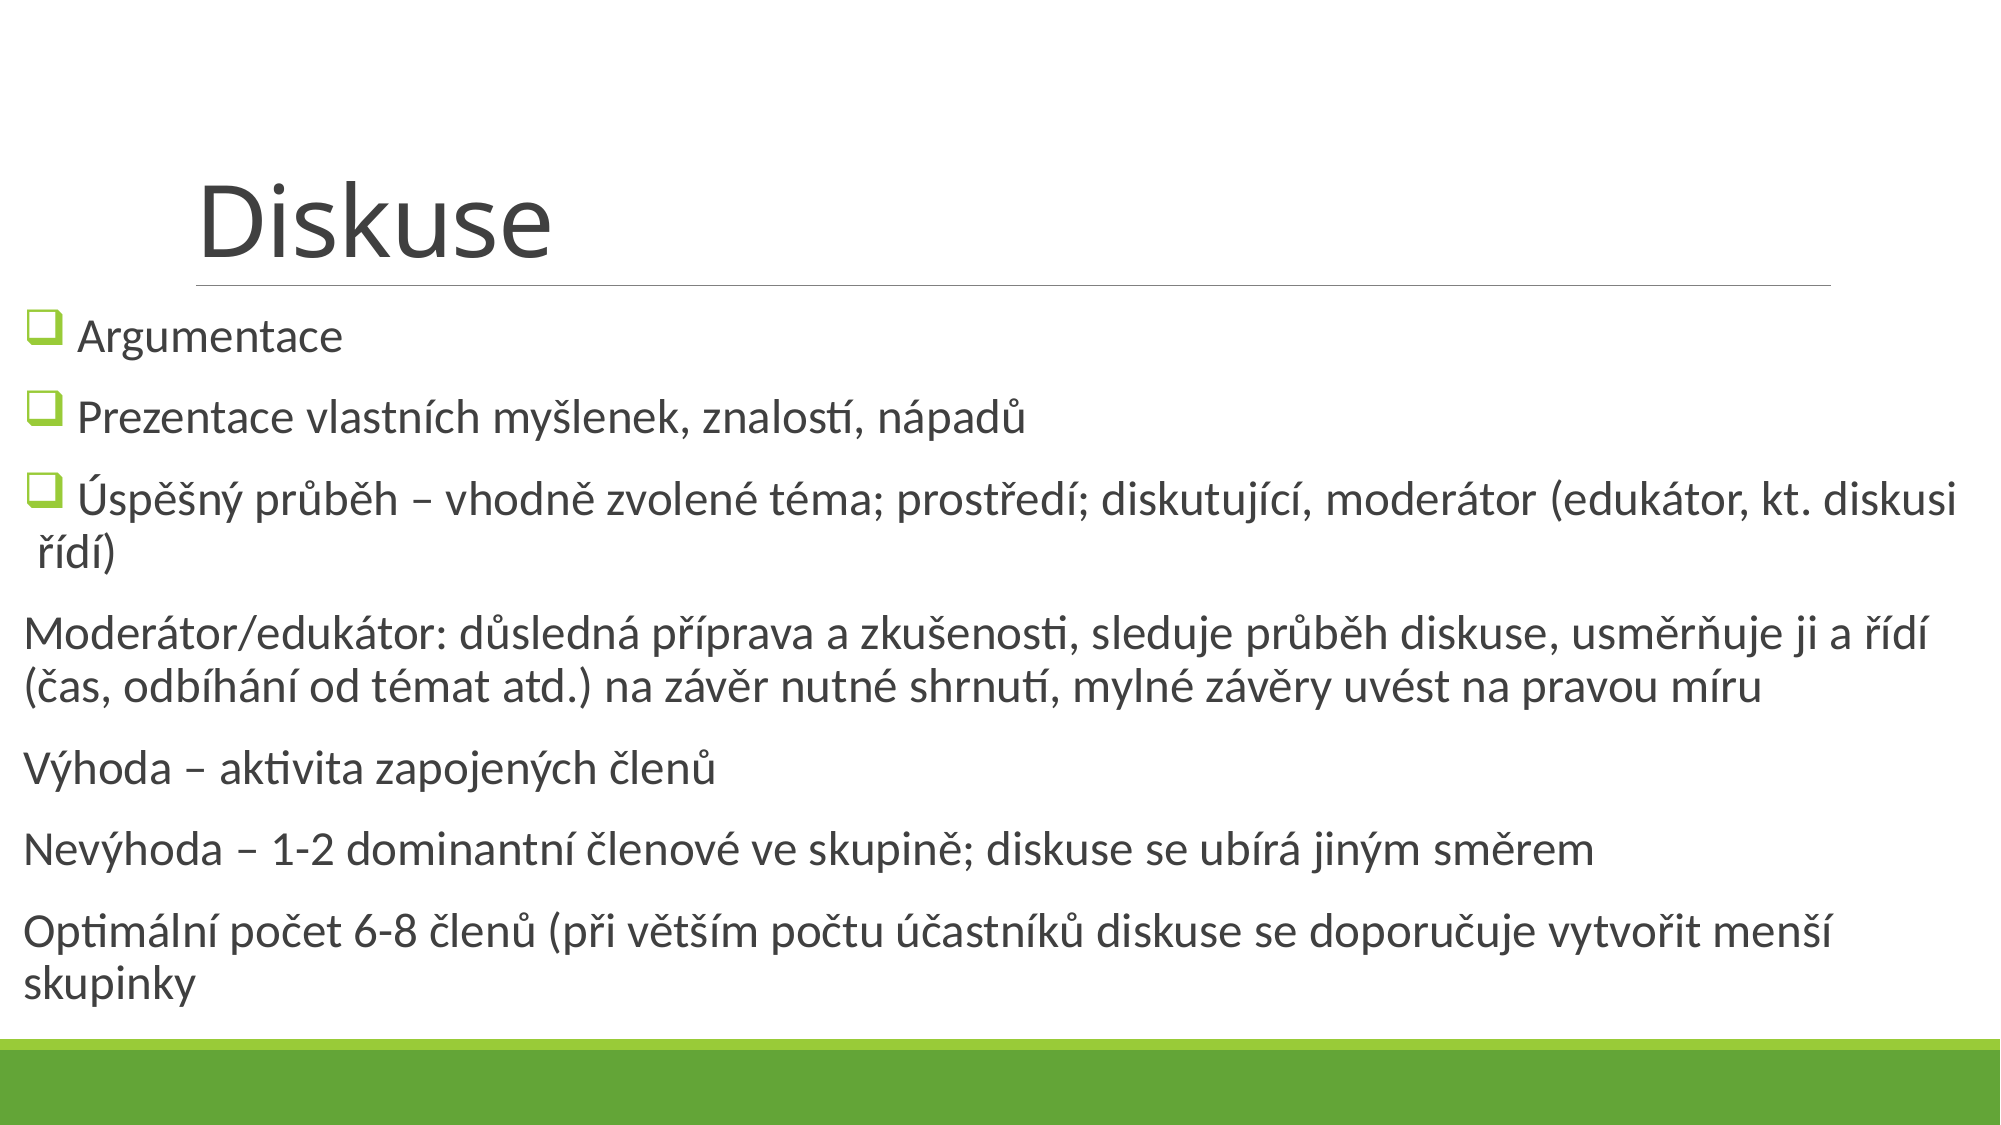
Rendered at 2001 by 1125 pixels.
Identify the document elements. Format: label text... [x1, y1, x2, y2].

title Diskuse [180, 47, 1830, 285]
list Argumentace Prezentace vlastních myšlenek, znalostí, nápadů Úspěšný průběh – vhodně zvolené téma; prostředí; diskutující, moderátor (edukátor, kt. diskusi řídí) Moderátor/edukátor: důsledná příprava a zkušenosti, sleduje průběh diskuse, usměrňuje ji a řídí (čas, odbíhání od témat atd.) na závěr nutné shrnutí, mylné závěry uvést na pravou míru Výhoda – aktivita zapojených členů Nevýhoda – 1-2 dominantní členové ve skupině; diskuse se ubírá jiným směrem Optimální počet 6-8 členů (při větším počtu účastníků diskuse se doporučuje vytvořit menší skupinky [23, 302, 1971, 1024]
